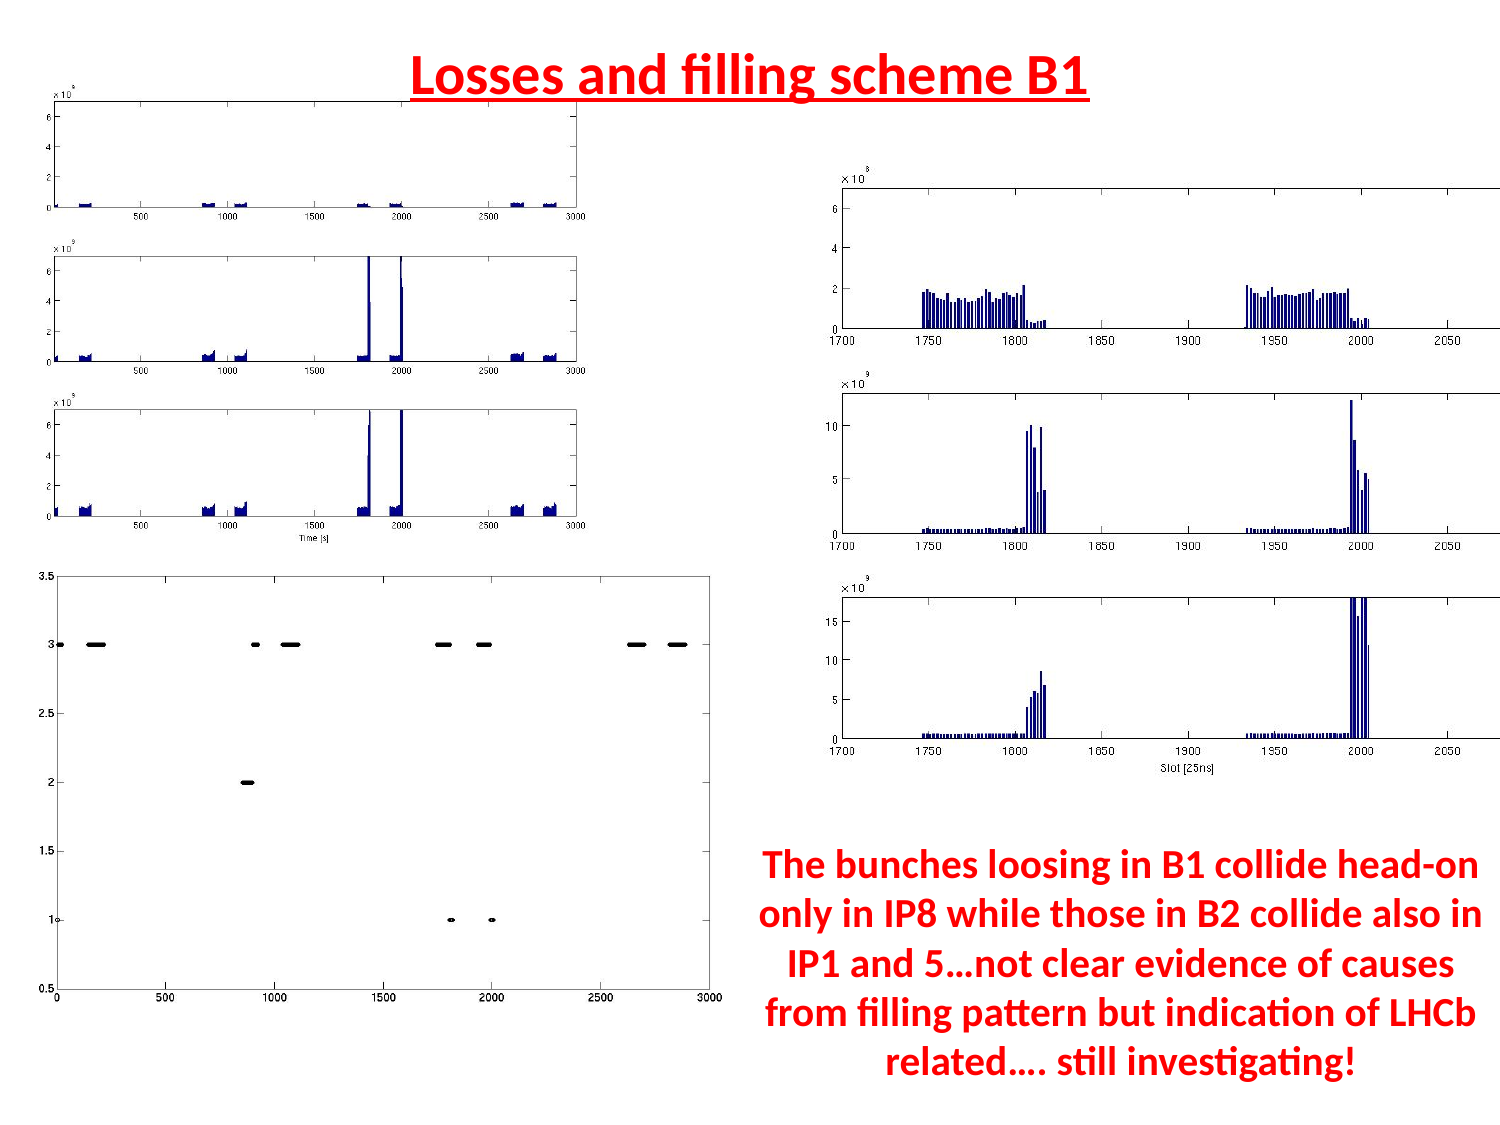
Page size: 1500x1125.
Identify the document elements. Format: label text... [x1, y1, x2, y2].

text_box The bunches loosing in B1 collide head-on only in IP8 while those in B2 collide also in IP1 and 5…not clear evidence of causes from filling pattern but indication of LHCb related…. still investigating! [742, 820, 1500, 1109]
picture [0, 57, 1500, 1044]
text_box Losses and filling scheme B1 [0, 17, 1500, 125]
